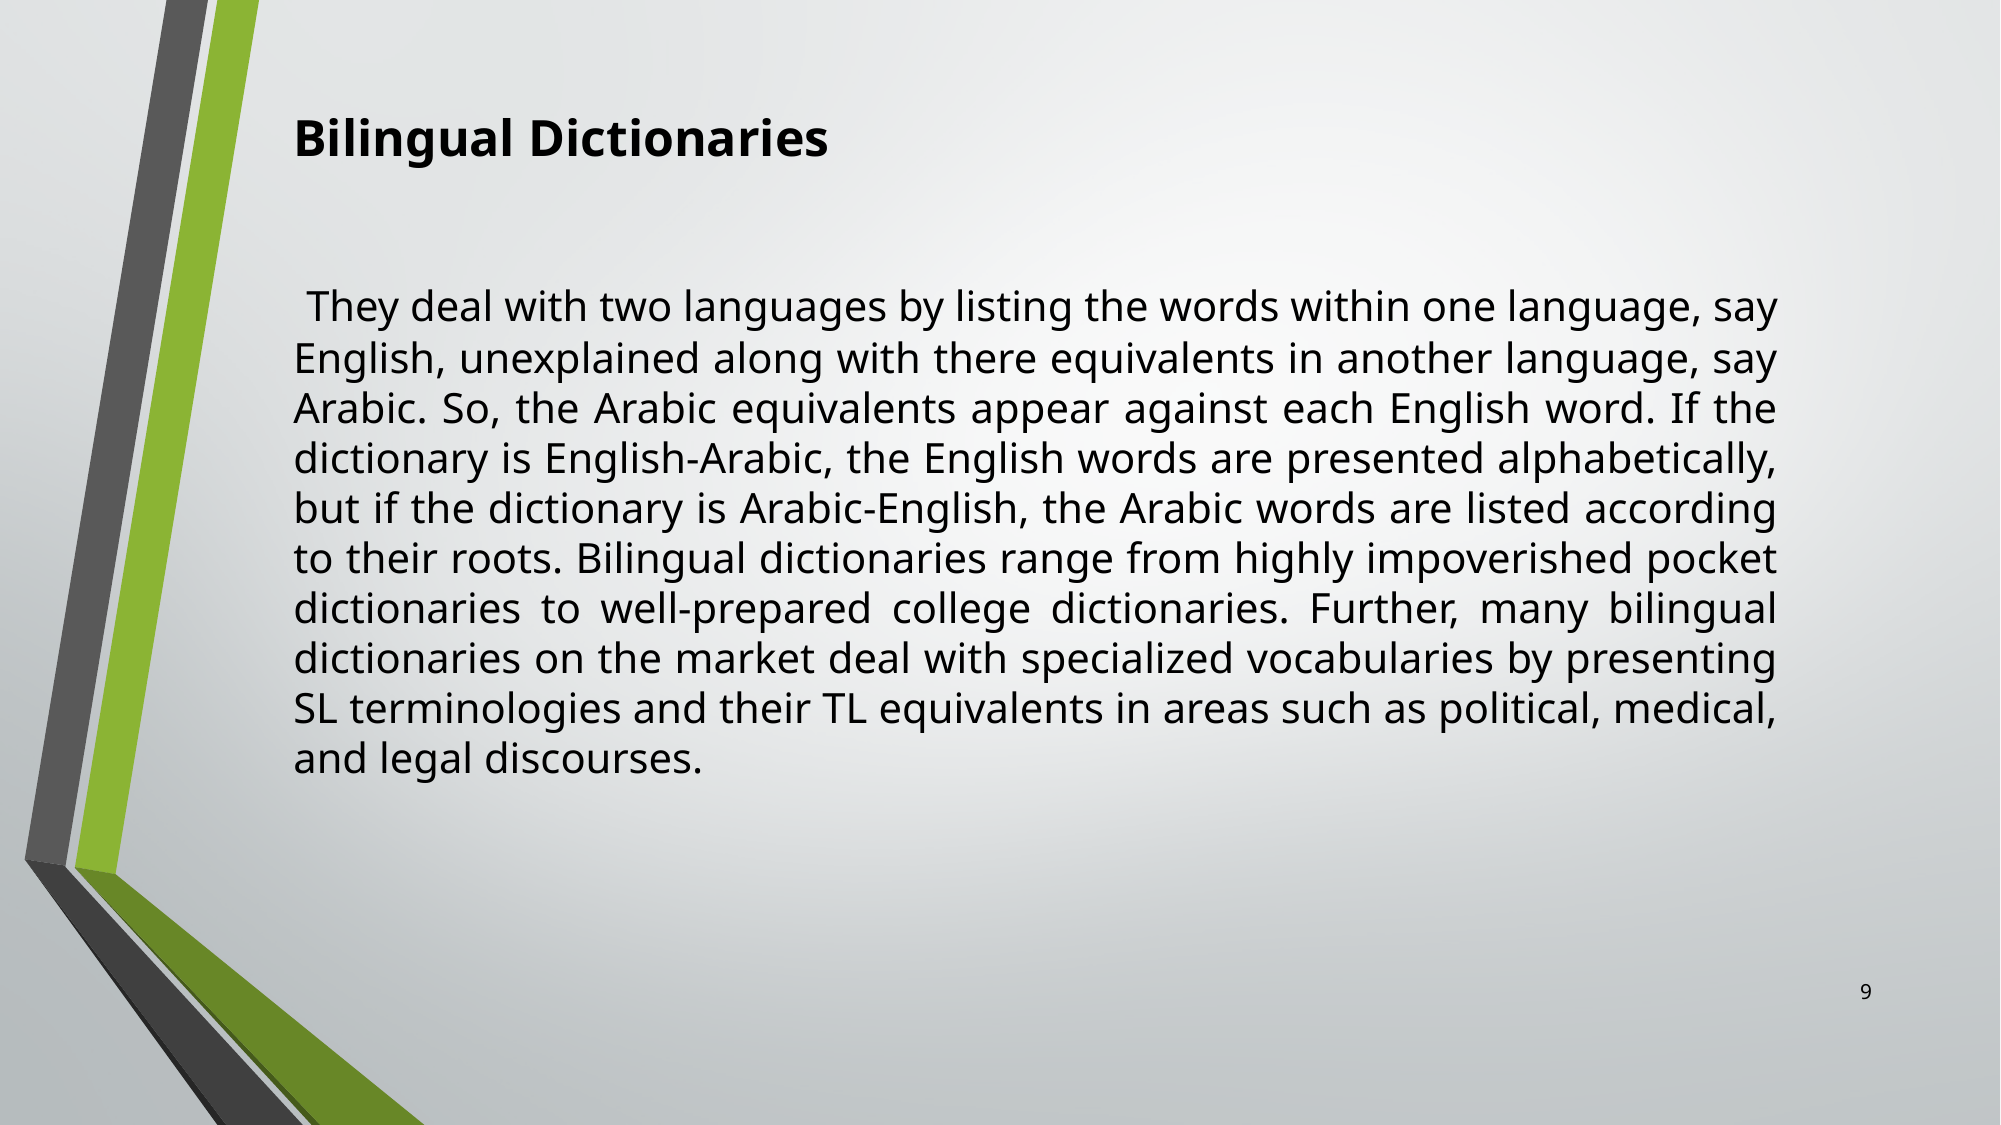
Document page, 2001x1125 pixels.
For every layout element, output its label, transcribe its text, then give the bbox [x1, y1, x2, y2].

list Bilingual Dictionaries They deal with two languages by listing the words within one language, say English, unexplained along with there equivalents in another language, say Arabic. So, the Arabic equivalents appear against each English word. If the dictionary is English-Arabic, the English words are presented alphabetically, but if the dictionary is Arabic-English, the Arabic words are listed according to their roots. Bilingual dictionaries range from highly impoverished pocket dictionaries to well-prepared college dictionaries. Further, many bilingual dictionaries on the market deal with specialized vocabularies by presenting SL terminologies and their TL equivalents in areas such as political, medical, and legal discourses. [278, 83, 1794, 889]
slide_number 9 [1796, 962, 1887, 1023]
